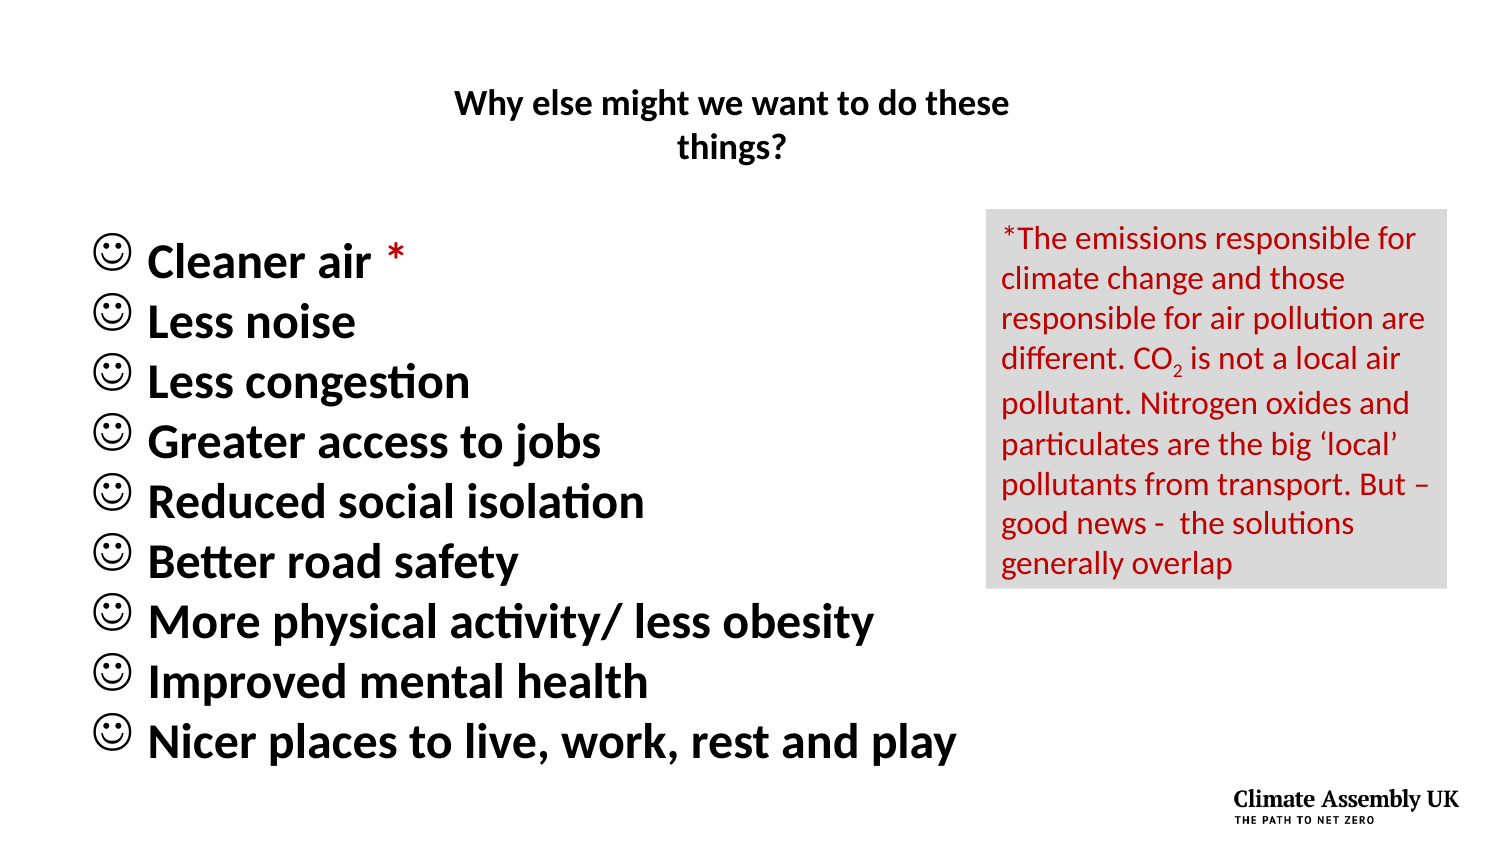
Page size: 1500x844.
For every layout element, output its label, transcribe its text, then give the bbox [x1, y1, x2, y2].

text_box Cleaner air * Less noise Less congestion Greater access to jobs Reduced social isolation Better road safety More physical activity/ less obesity Improved mental health Nicer places to live, work, rest and play [76, 220, 1436, 776]
title Why else might we want to do these things? [419, 70, 1046, 176]
picture [1234, 789, 1459, 824]
text_box *The emissions responsible for climate change and those responsible for air pollution are different. CO2 is not a local air pollutant. Nitrogen oxides and particulates are the big ‘local’ pollutants from transport. But – good news - the solutions generally overlap [986, 209, 1447, 589]
